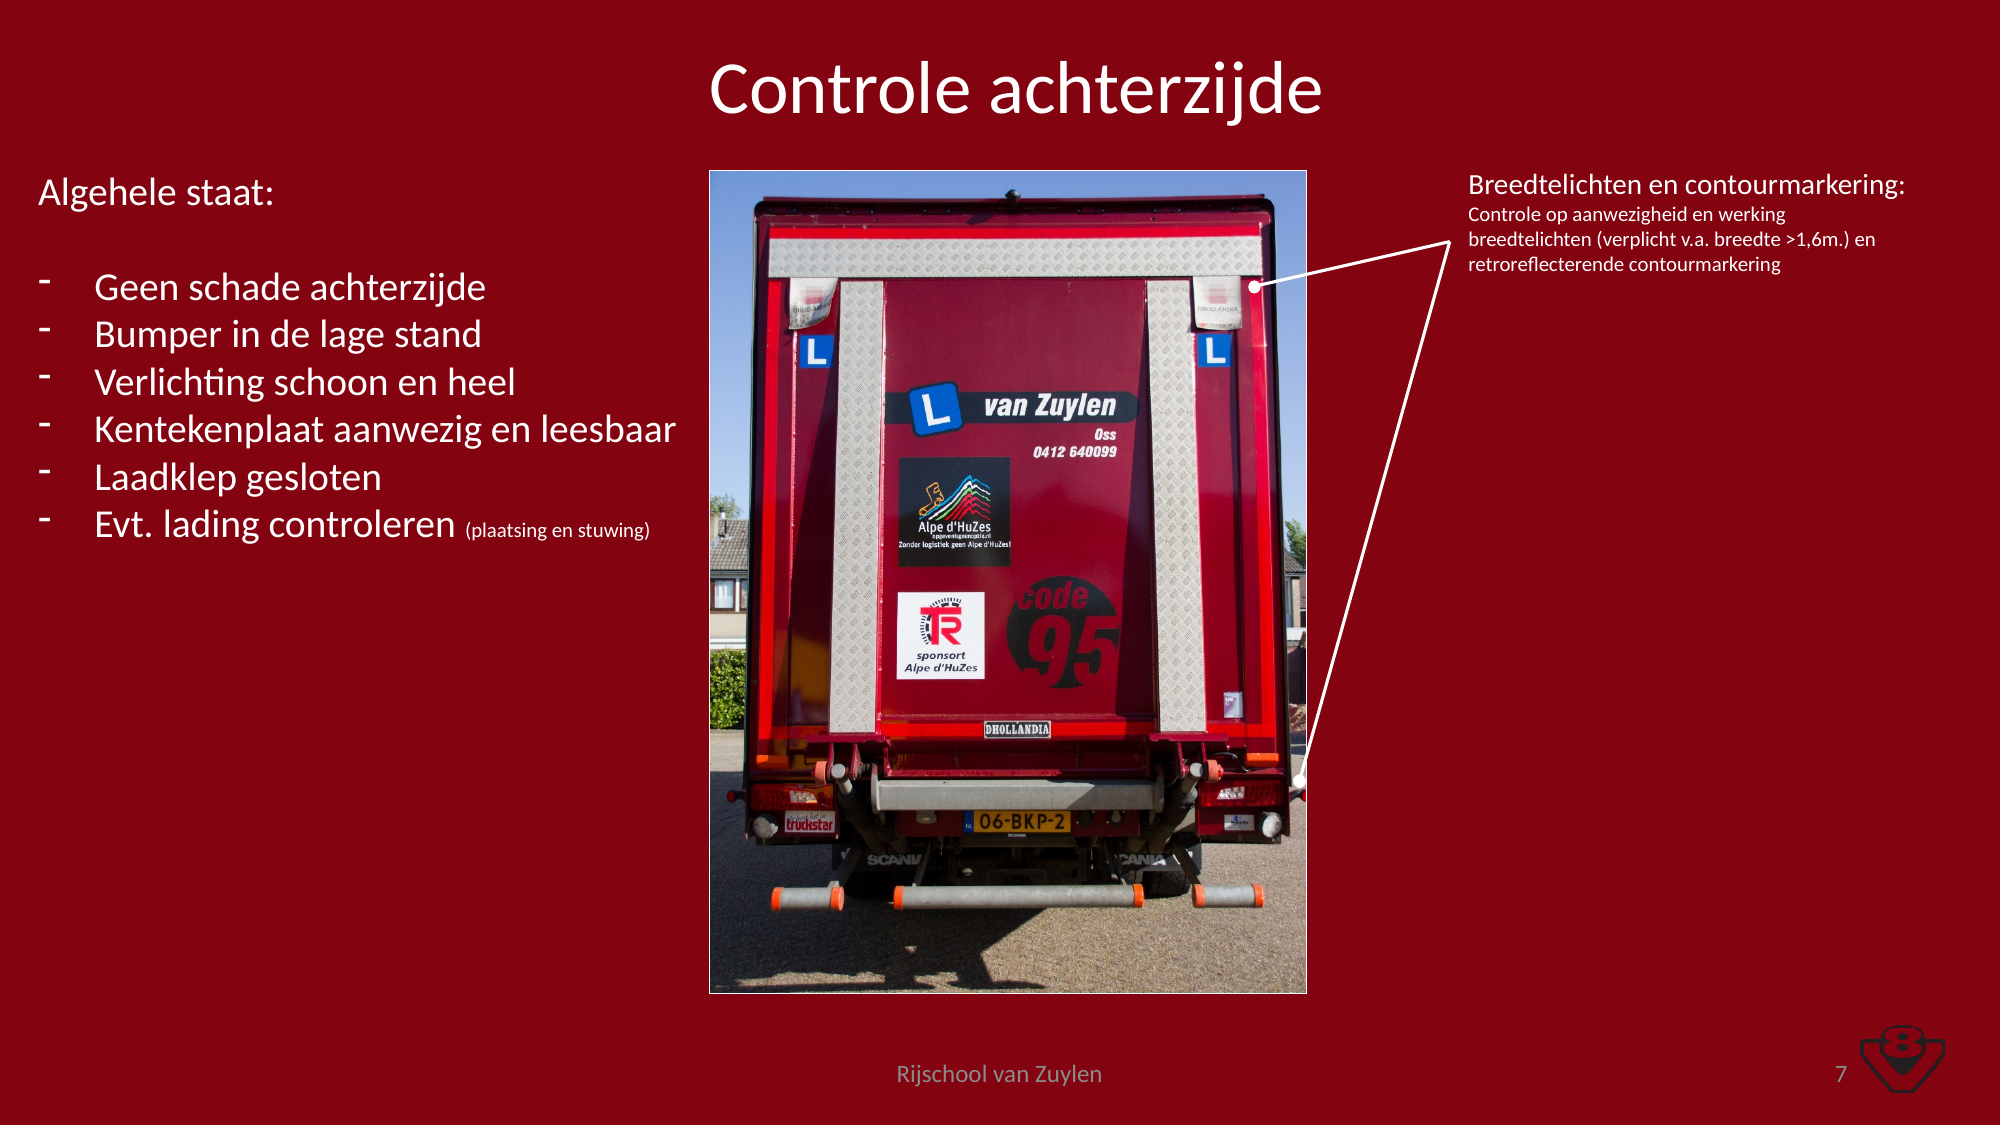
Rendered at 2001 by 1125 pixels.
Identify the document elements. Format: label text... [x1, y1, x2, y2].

text_box Controle achterzijde [598, 31, 1436, 137]
text_box Breedtelichten en contourmarkering: Controle op aanwezigheid en werking breedtelichten (verplicht v.a. breedte >1,6m.) en retroreflecterende contourmarkering [1453, 158, 1925, 283]
footer Rijschool van Zuylen [662, 1042, 1338, 1103]
text_box Algehele staat: Geen schade achterzijde Bumper in de lage stand Verlichting schoon en heel Kentekenplaat aanwezig en leesbaar Laadklep gesloten Evt. lading controleren (plaatsing en stuwing) [23, 158, 1024, 553]
slide_number 7 [1412, 1042, 1863, 1103]
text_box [1249, 241, 1450, 788]
picture [1859, 1025, 1945, 1093]
picture [709, 170, 1307, 994]
